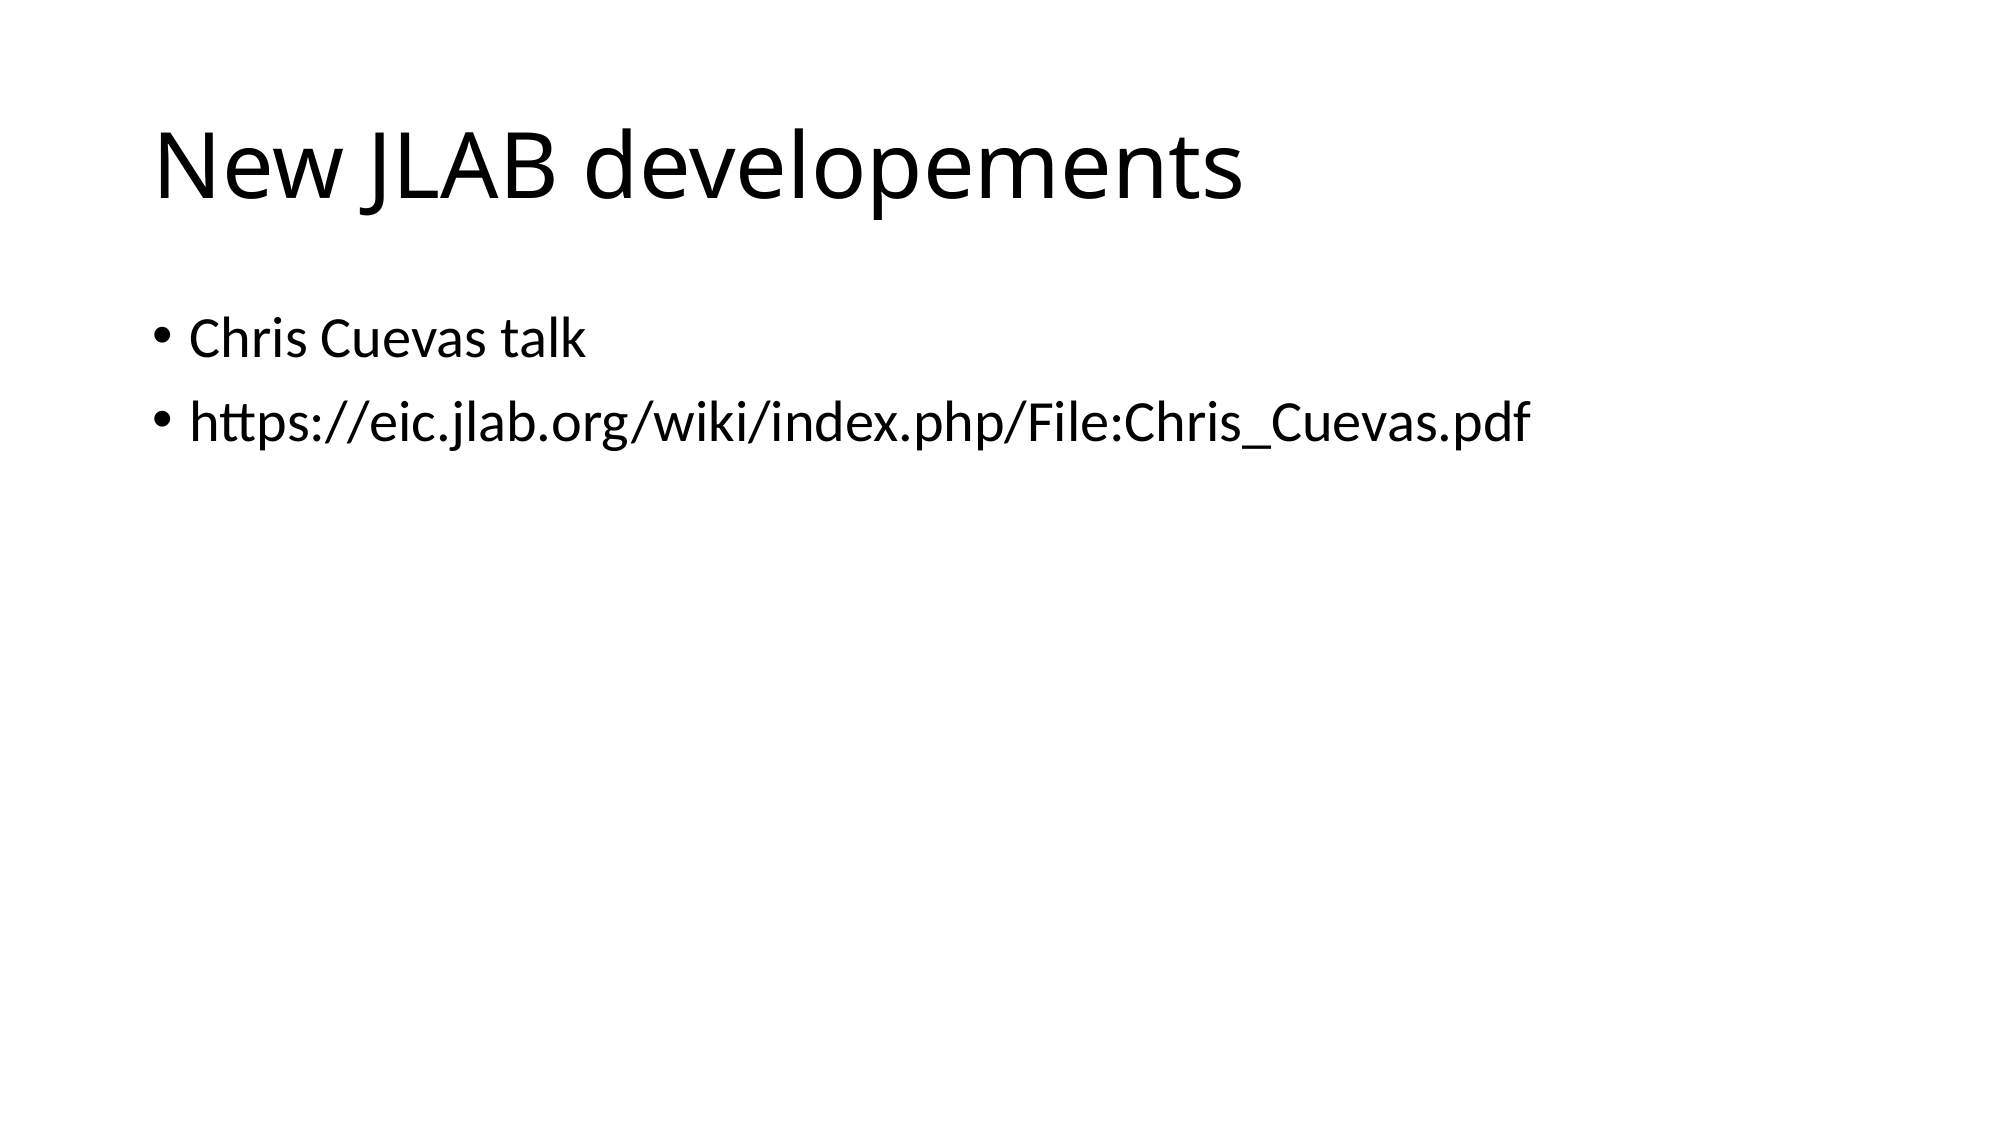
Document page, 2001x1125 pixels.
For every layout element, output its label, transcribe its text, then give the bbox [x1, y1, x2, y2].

list Chris Cuevas talk https://eic.jlab.org/wiki/index.php/File:Chris_Cuevas.pdf [137, 299, 1863, 1014]
title New JLAB developements [137, 59, 1863, 278]
